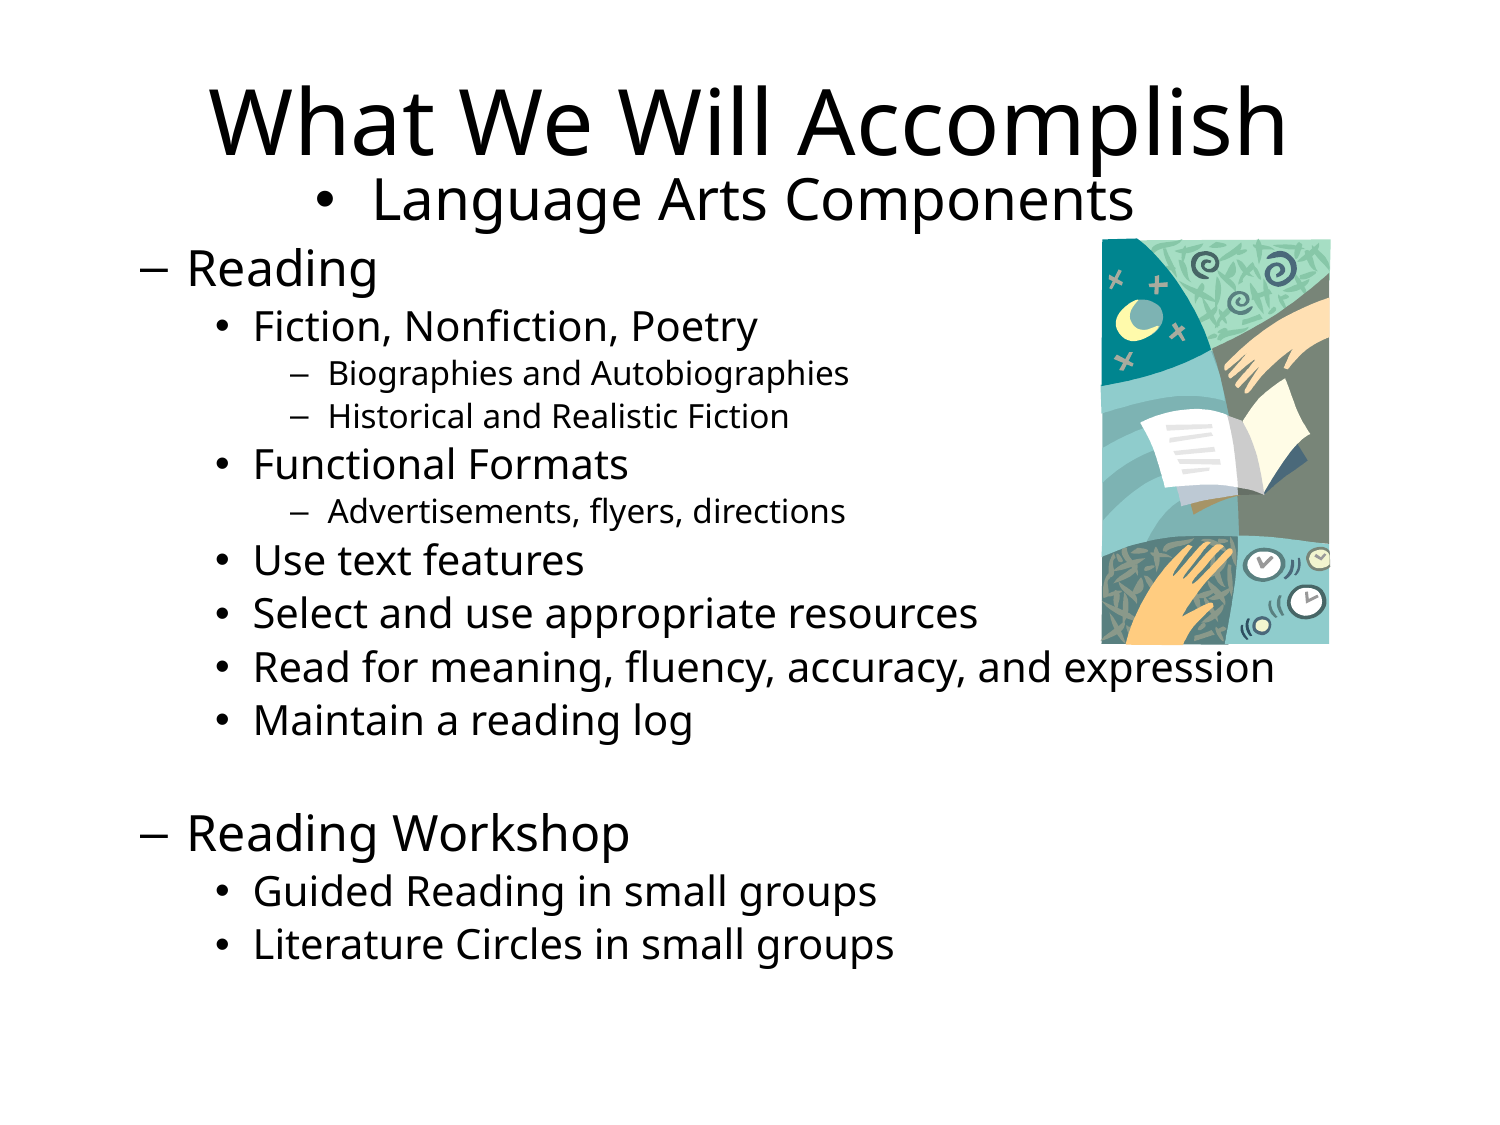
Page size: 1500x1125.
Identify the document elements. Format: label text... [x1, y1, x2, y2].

list Language Arts Components Reading Fiction, Nonfiction, Poetry Biographies and Autobiographies Historical and Realistic Fiction Functional Formats Advertisements, flyers, directions Use text features Select and use appropriate resources Read for meaning, fluency, accuracy, and expression Maintain a reading log Reading Workshop Guided Reading in small groups Literature Circles in small groups [50, 162, 1400, 1100]
picture [1099, 237, 1337, 651]
title What We Will Accomplish [75, 24, 1425, 213]
